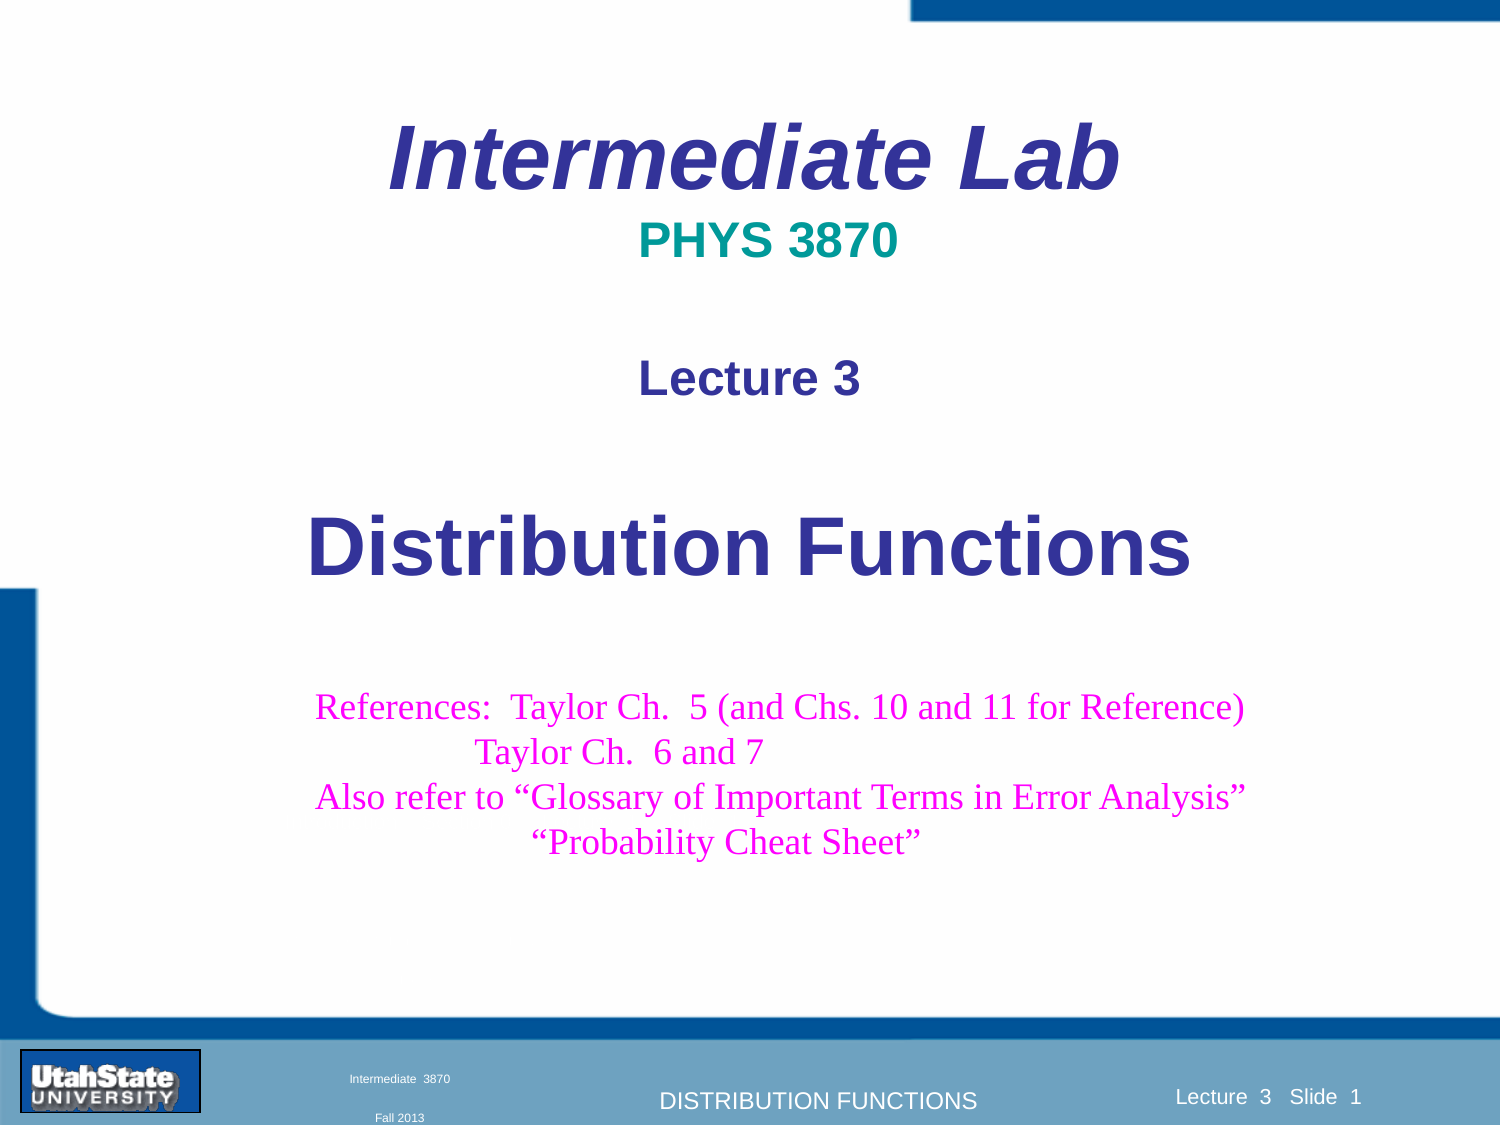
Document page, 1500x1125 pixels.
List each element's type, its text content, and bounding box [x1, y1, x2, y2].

picture [0, 0, 1500, 1125]
subtitle Lecture 3 Distribution Functions [224, 337, 1276, 626]
text_box References: Taylor Ch. 5 (and Chs. 10 and 11 for Reference) Taylor Ch. 6 and 7 Also refer to “Glossary of Important Terms in Error Analysis” “Probability Cheat Sheet” [300, 674, 1388, 870]
title Intermediate Lab PHYS 3870 [62, 62, 1476, 304]
